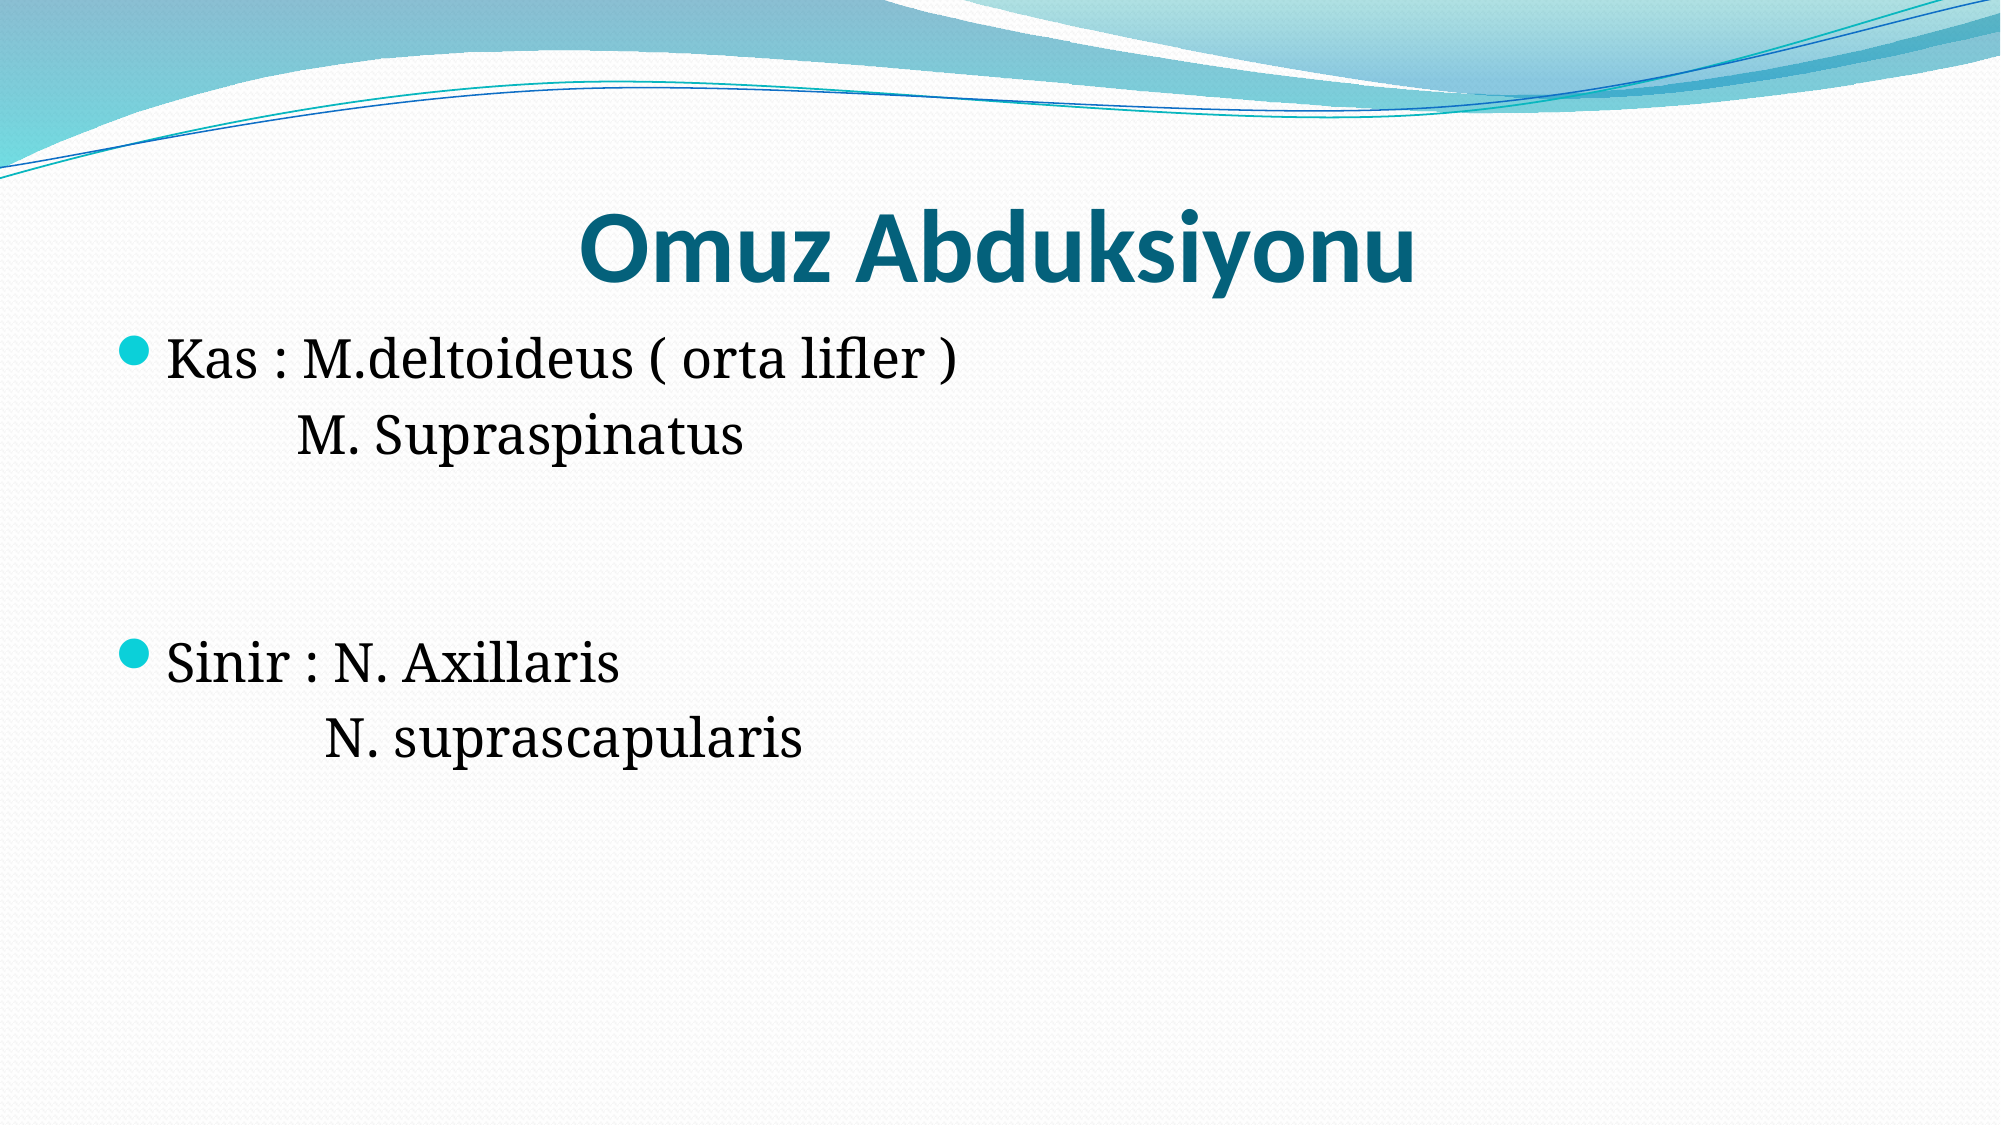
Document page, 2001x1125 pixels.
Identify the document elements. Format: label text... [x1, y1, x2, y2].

list Kas : M.deltoideus ( orta lifler ) M. Supraspinatus Sinir : N. Axillaris N. suprascapularis [99, 317, 1900, 1038]
title Omuz Abduksiyonu [99, 115, 1900, 303]
